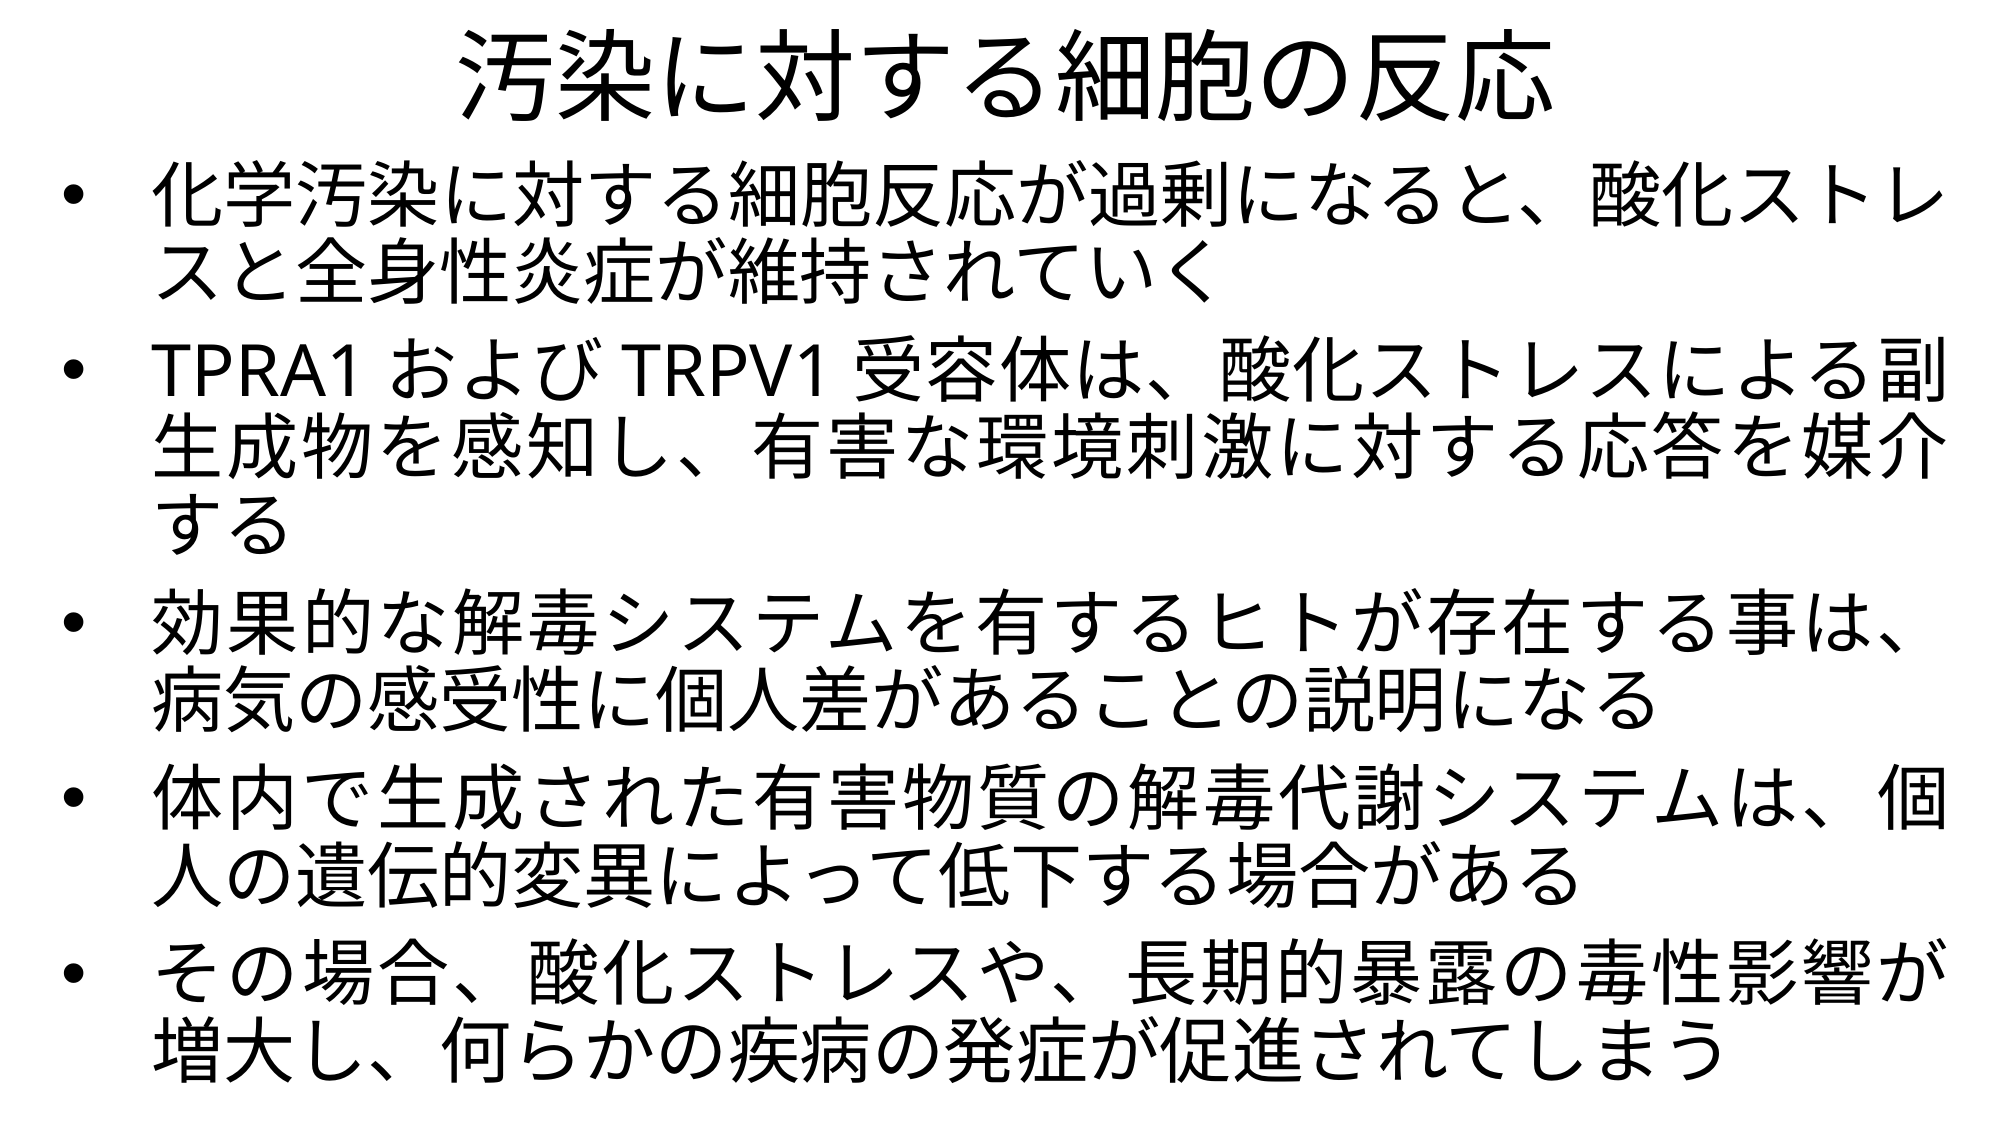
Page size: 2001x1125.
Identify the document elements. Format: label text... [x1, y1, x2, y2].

subtitle 化学汚染に対する細胞反応が過剰になると、酸化ストレスと全身性炎症が維持されていく TPRA1およびTRPV1受容体は、酸化ストレスによる副生成物を感知し、有害な環境刺激に対する応答を媒介する 効果的な解毒システムを有するヒトが存在する事は、病気の感受性に個人差があることの説明になる 体内で生成された有害物質の解毒代謝システムは、個人の遺伝的変異によって低下する場合がある その場合、酸化ストレスや、長期的暴露の毒性影響が増大し、何らかの疾病の発症が促進されてしまう [46, 151, 1965, 1101]
title 汚染に対する細胞の反応 [46, 31, 1965, 143]
